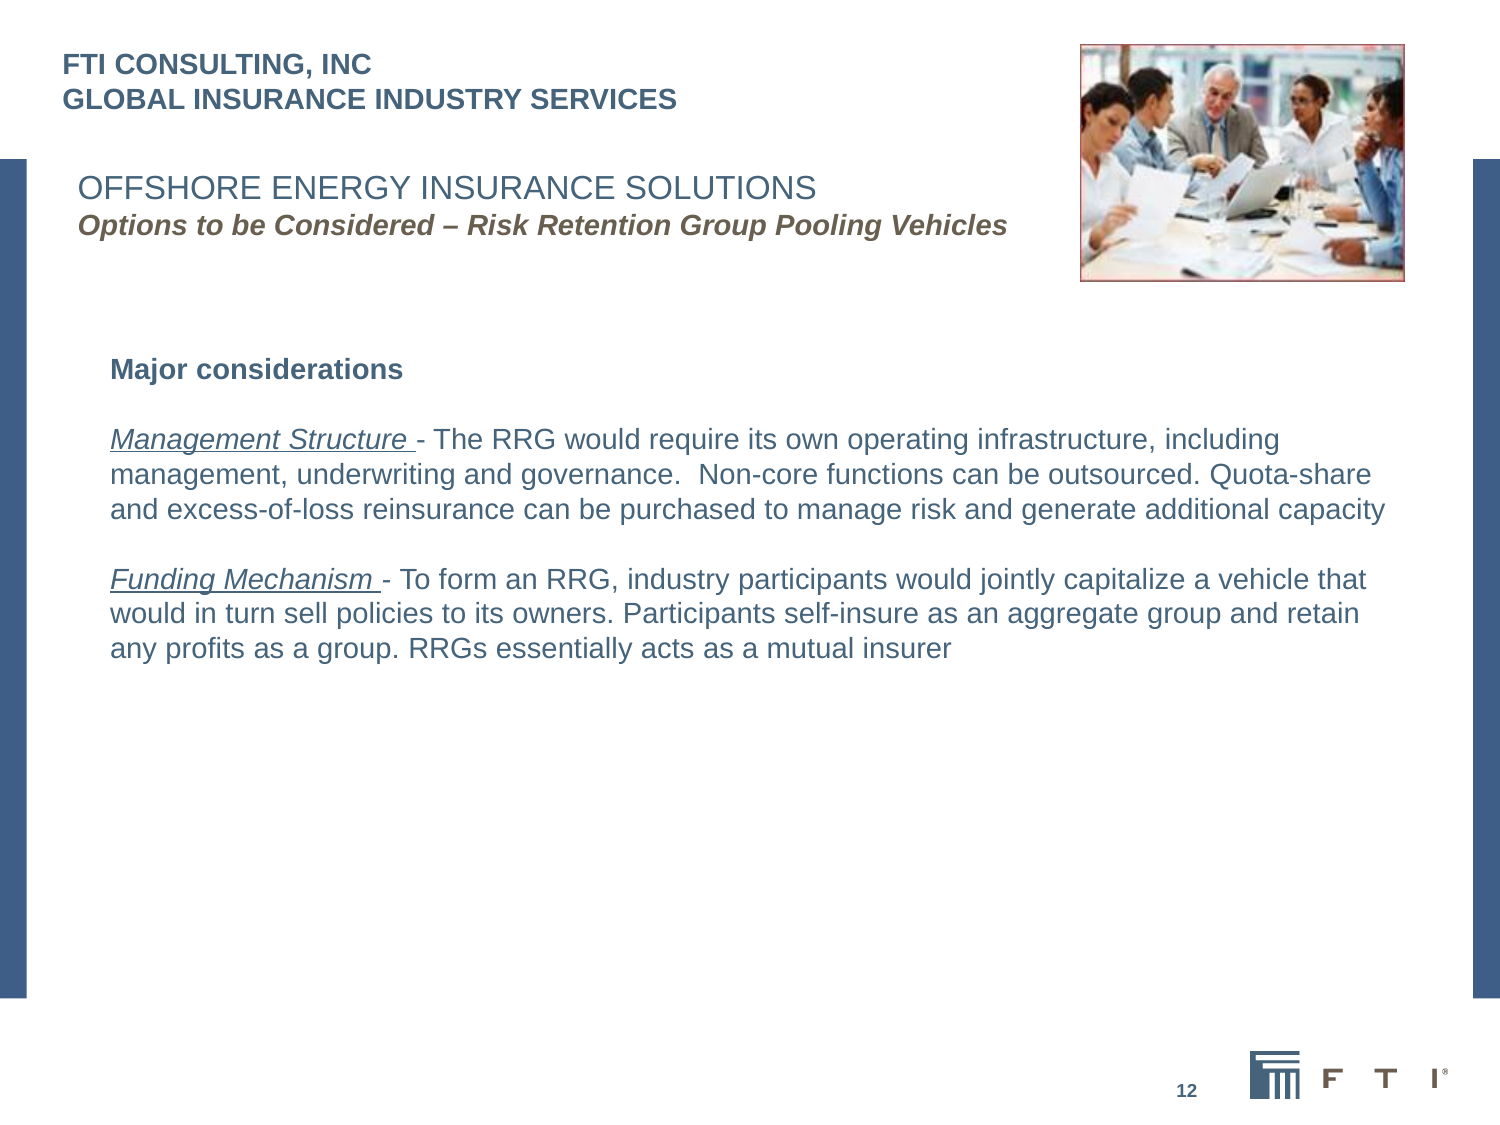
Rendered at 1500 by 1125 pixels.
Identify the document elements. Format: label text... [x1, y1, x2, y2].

picture [1079, 44, 1406, 282]
picture [1415, 1051, 1448, 1099]
text_box Major considerations Management Structure - The RRG would require its own operating infrastructure, including management, underwriting and governance. Non-core functions can be outsourced. Quota-share and excess-of-loss reinsurance can be purchased to manage risk and generate additional capacity Funding Mechanism - To form an RRG, industry participants would jointly capitalize a vehicle that would in turn sell policies to its owners. Participants self-insure as an aggregate group and retain any profits as a group. RRGs essentially acts as a mutual insurer [95, 307, 1415, 1125]
text_box OFFSHORE ENERGY INSURANCE SOLUTIONS Options to be Considered – Risk Retention Group Pooling Vehicles [62, 158, 1054, 249]
text_box FTI CONSULTING, INC GLOBAL INSURANCE INDUSTRY SERVICES [47, 37, 1422, 123]
